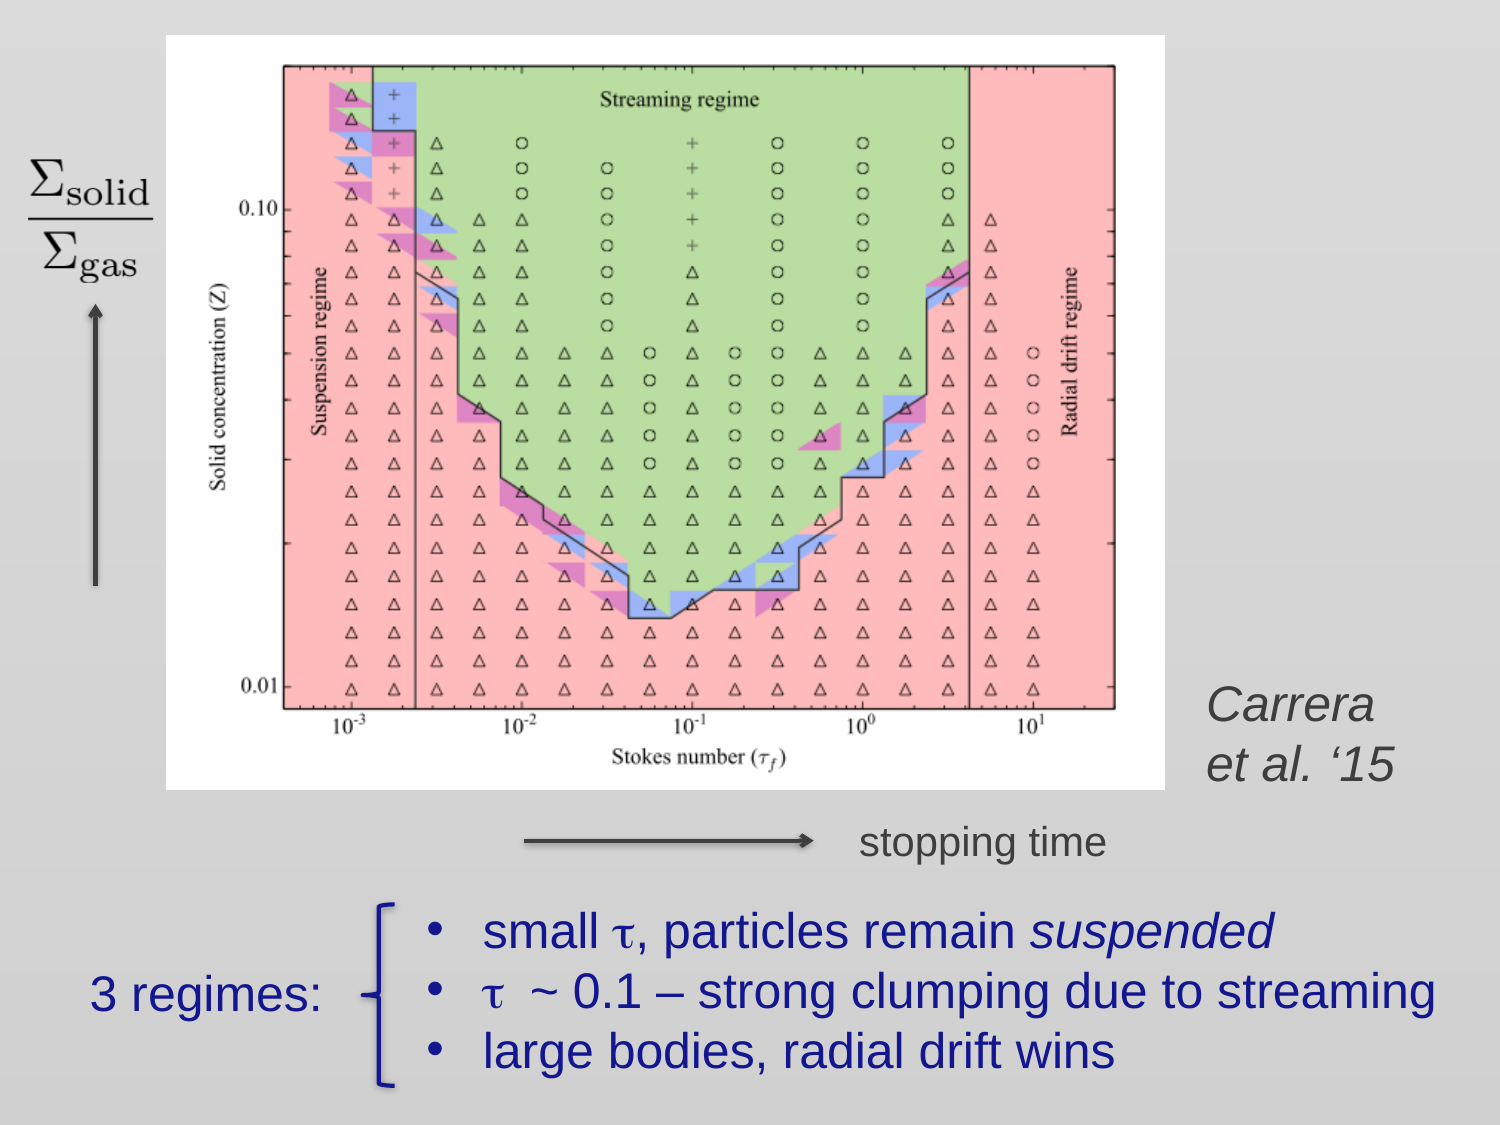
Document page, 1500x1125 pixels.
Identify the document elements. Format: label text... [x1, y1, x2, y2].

picture [27, 159, 154, 283]
text_box Carrera et al. ‘15 [1191, 663, 1410, 799]
text_box stopping time [844, 807, 1123, 873]
text_box small t, particles remain suspended t ~ 0.1 – strong clumping due to streaming large bodies, radial drift wins [411, 891, 1453, 1086]
text_box [360, 902, 395, 1088]
text_box 3 regimes: [74, 954, 339, 1029]
picture [166, 34, 1165, 790]
